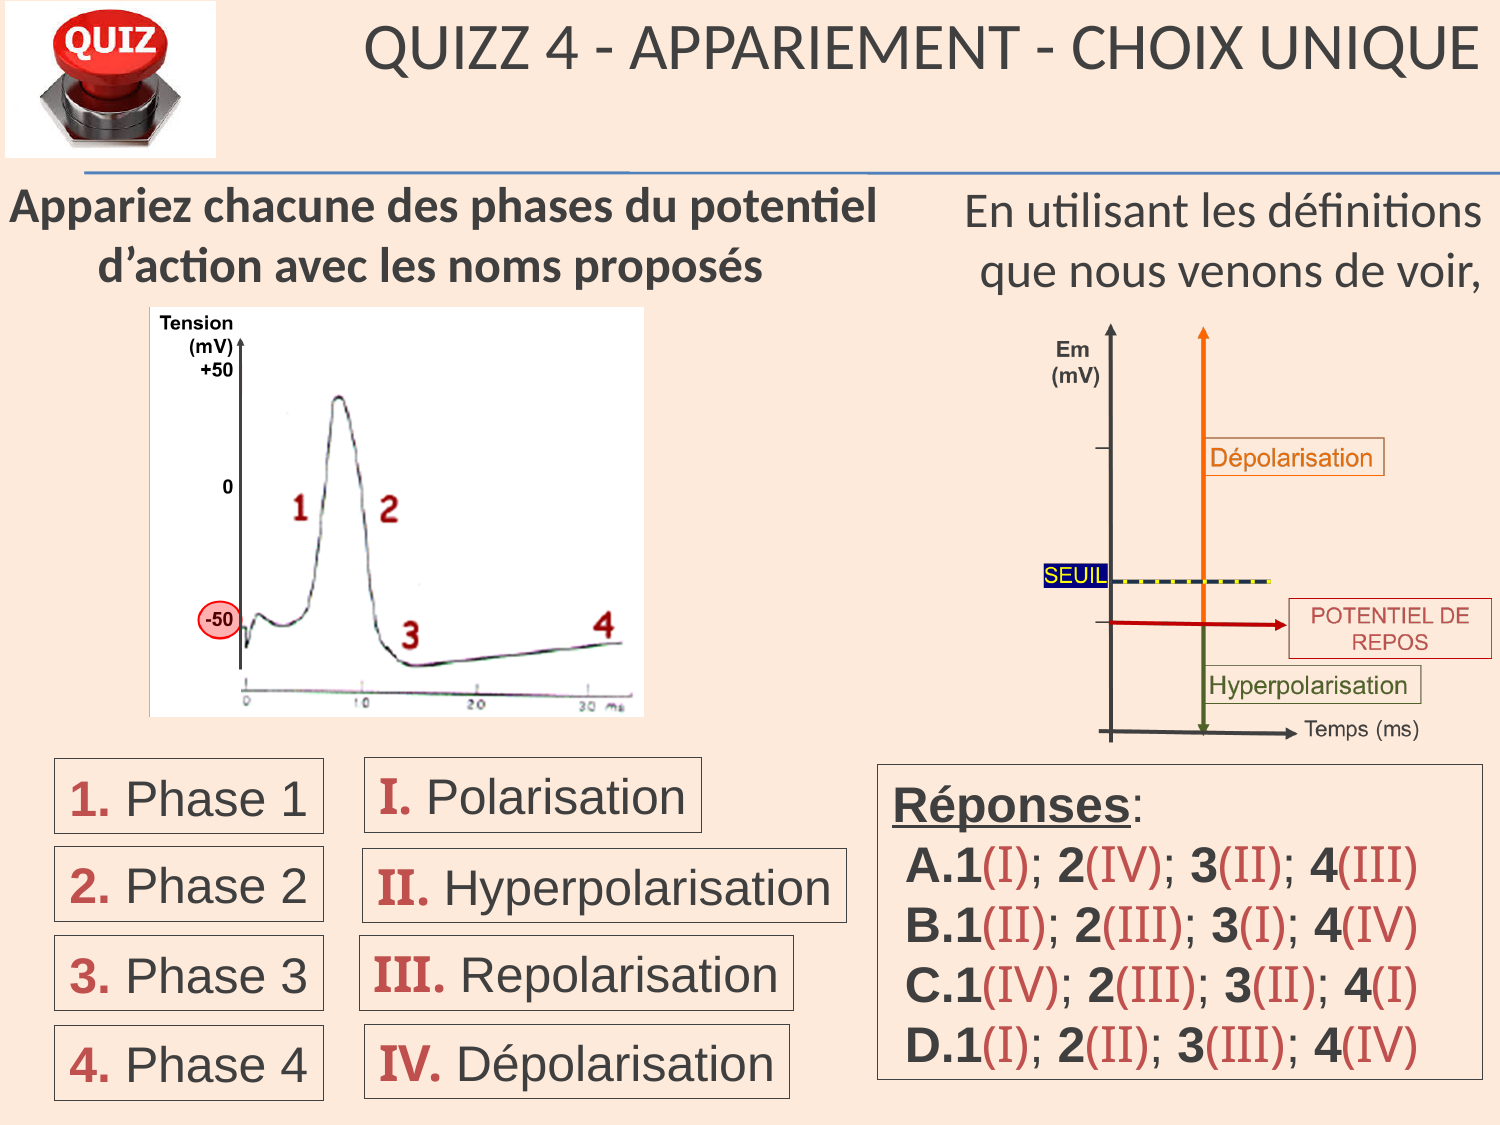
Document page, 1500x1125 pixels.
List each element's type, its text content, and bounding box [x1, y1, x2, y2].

picture [5, 1, 216, 159]
text_box En utilisant les définitions que nous venons de voir, [561, 170, 1498, 305]
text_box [52, 758, 326, 1102]
text_box QUIZZ 4 - APPARIEMENT - CHOIX UNIQUE [214, 0, 1497, 171]
text_box Appariez chacune des phases du potentiel d’action avec les noms proposés [0, 165, 1492, 301]
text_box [364, 757, 845, 1101]
picture [147, 303, 644, 717]
text_box Réponses: 1(I); 2(IV); 3(II); 4(III) 1(II); 2(III); 3(I); 4(IV) 1(IV); 2(III); 3(II); 4(I) 1(I); 2(II); 3(III); 4(IV) [877, 764, 1483, 1080]
picture [1030, 311, 1492, 756]
